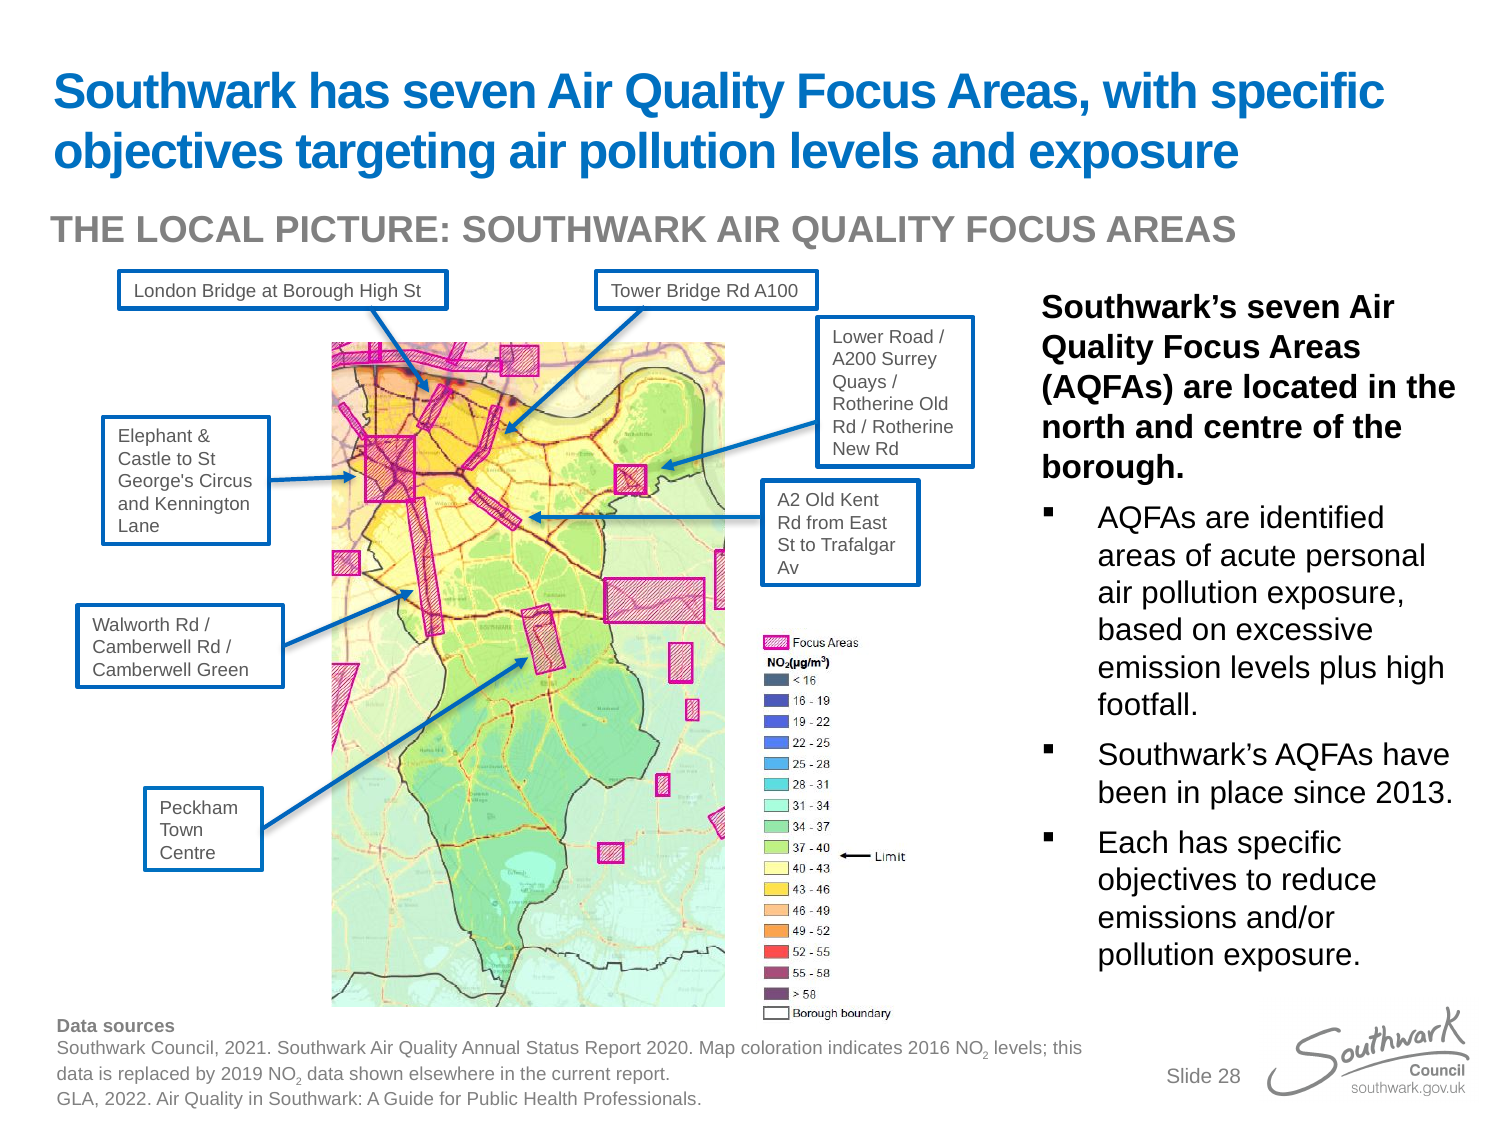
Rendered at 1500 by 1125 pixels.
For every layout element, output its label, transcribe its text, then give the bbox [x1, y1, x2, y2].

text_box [660, 421, 818, 469]
text_box Tower Bridge Rd A100 [596, 271, 818, 309]
picture [1259, 997, 1479, 1103]
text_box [369, 306, 430, 393]
text_box A2 Old Kent Rd from East St to Trafalgar Av [762, 480, 919, 586]
text_box Walworth Rd / Camberwell Rd / Camberwell Green [77, 605, 279, 688]
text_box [261, 657, 529, 830]
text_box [282, 589, 415, 647]
text_box Elephant & Castle to St George's Circus and Kennington Lane [103, 416, 270, 544]
text_box Data sources Southwark Council, 2021. Southwark Air Quality Annual Status Report 2020. Map coloration indicates 2016 NO2 levels; this data is replaced by 2019 NO2 data shown elsewhere in the current report. GLA, 2022. Air Quality in Southwark: A Guide for Public Health Professionals. [41, 1006, 1122, 1117]
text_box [504, 306, 645, 435]
text_box Lower Road / A200 Surrey Quays / Rotherine Old Rd / Rotherine New Rd [817, 316, 974, 467]
title Southwark has seven Air Quality Focus Areas, with specific objectives targeting air pollution levels and exposure [38, 40, 1485, 198]
text_box THE LOCAL PICTURE: SOUTHWARK AIR QUALITY FOCUS AREAS [35, 197, 1453, 257]
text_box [268, 476, 357, 482]
text_box Slide 28 [1010, 1054, 1256, 1095]
picture [331, 341, 726, 1007]
text_box London Bridge at Borough High St [118, 271, 447, 309]
text_box Peckham Town Centre [144, 787, 262, 871]
list Southwark’s seven Air Quality Focus Areas (AQFAs) are located in the north and centre of the borough. AQFAs are identified areas of acute personal air pollution exposure, based on excessive emission levels plus high footfall. Southwark’s AQFAs have been in place since 2013. Each has specific objectives to reduce emissions and/or pollution exposure. [1026, 277, 1476, 1019]
picture [756, 628, 911, 1031]
